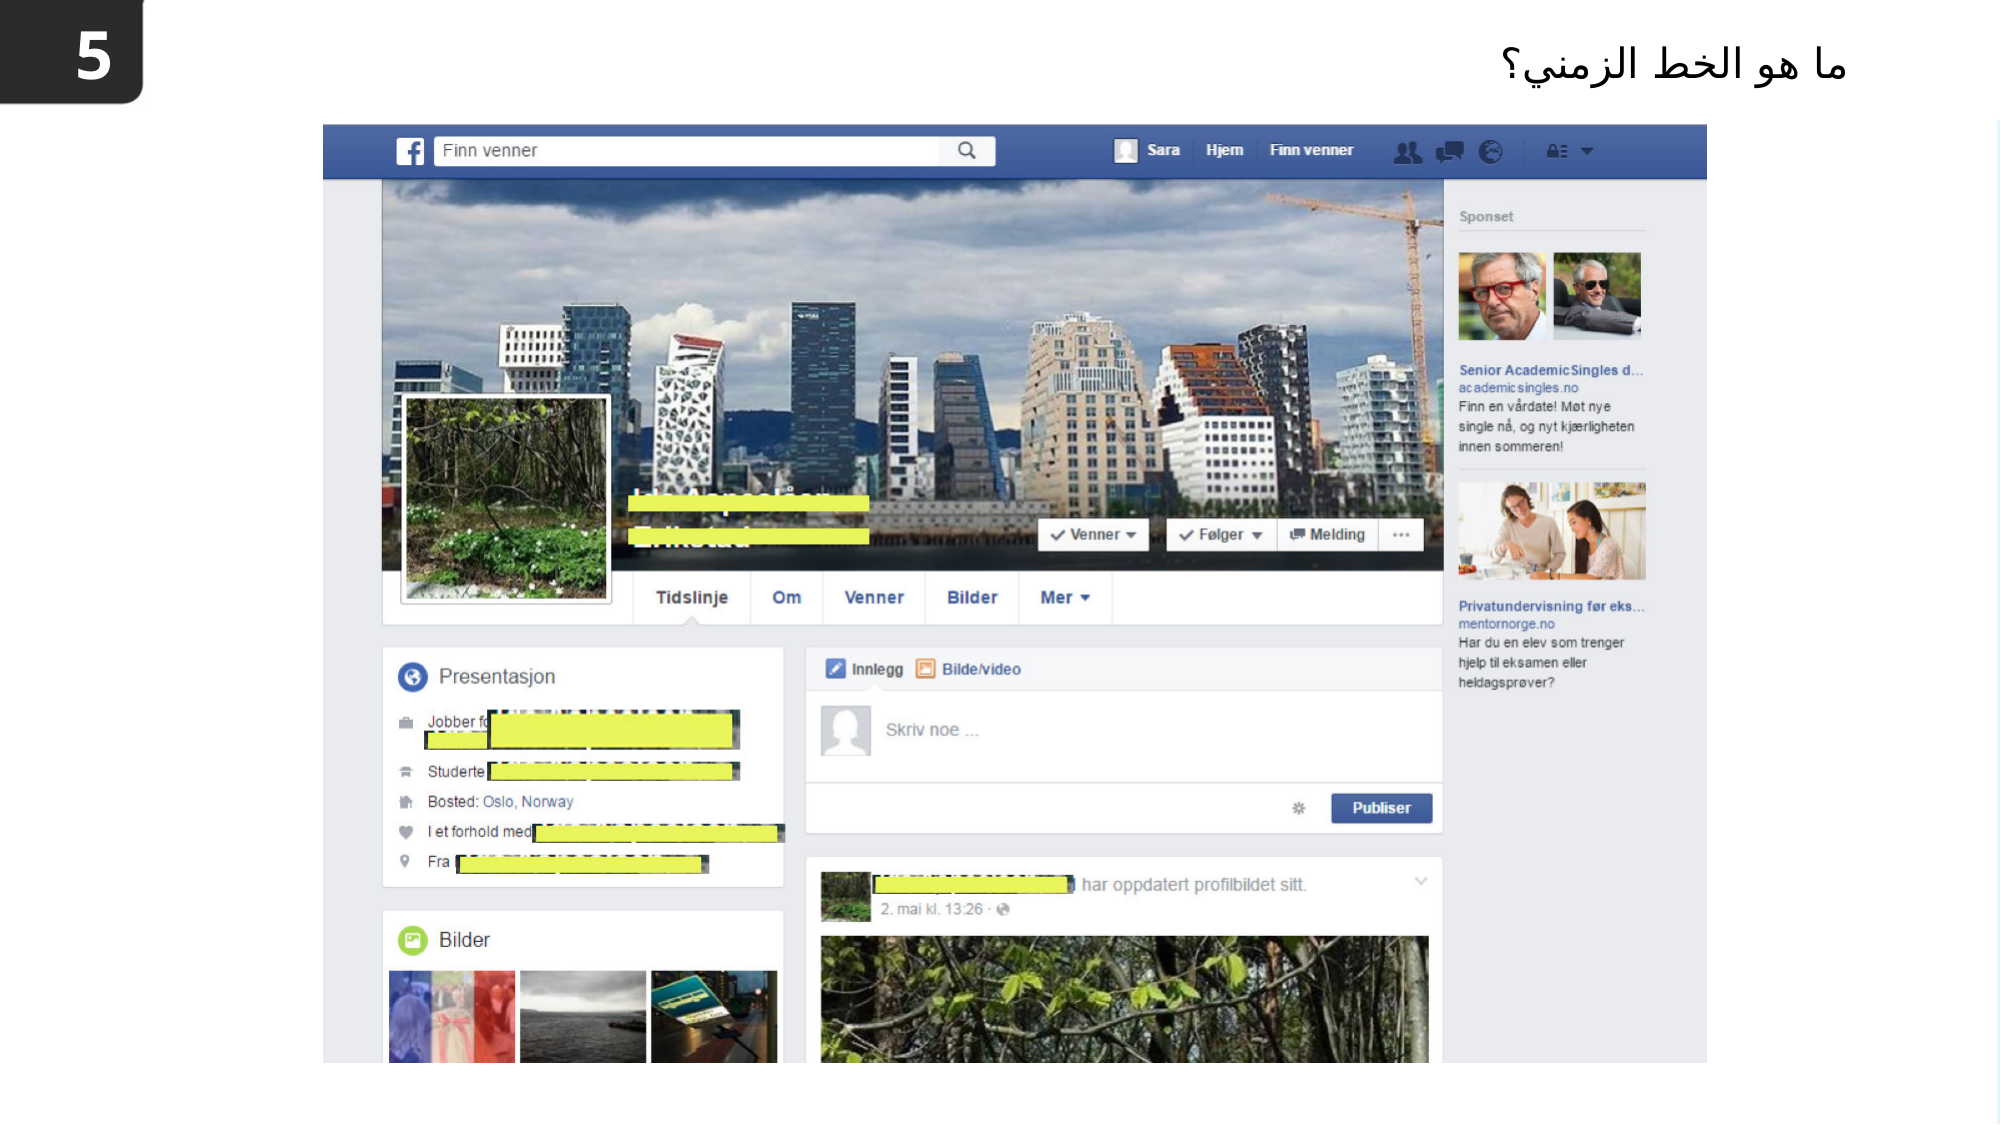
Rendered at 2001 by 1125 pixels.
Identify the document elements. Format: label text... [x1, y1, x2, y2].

title ما هو الخط الزمني؟ [188, 34, 1864, 95]
picture [0, 0, 2000, 1124]
text_box 5 [60, 20, 188, 95]
